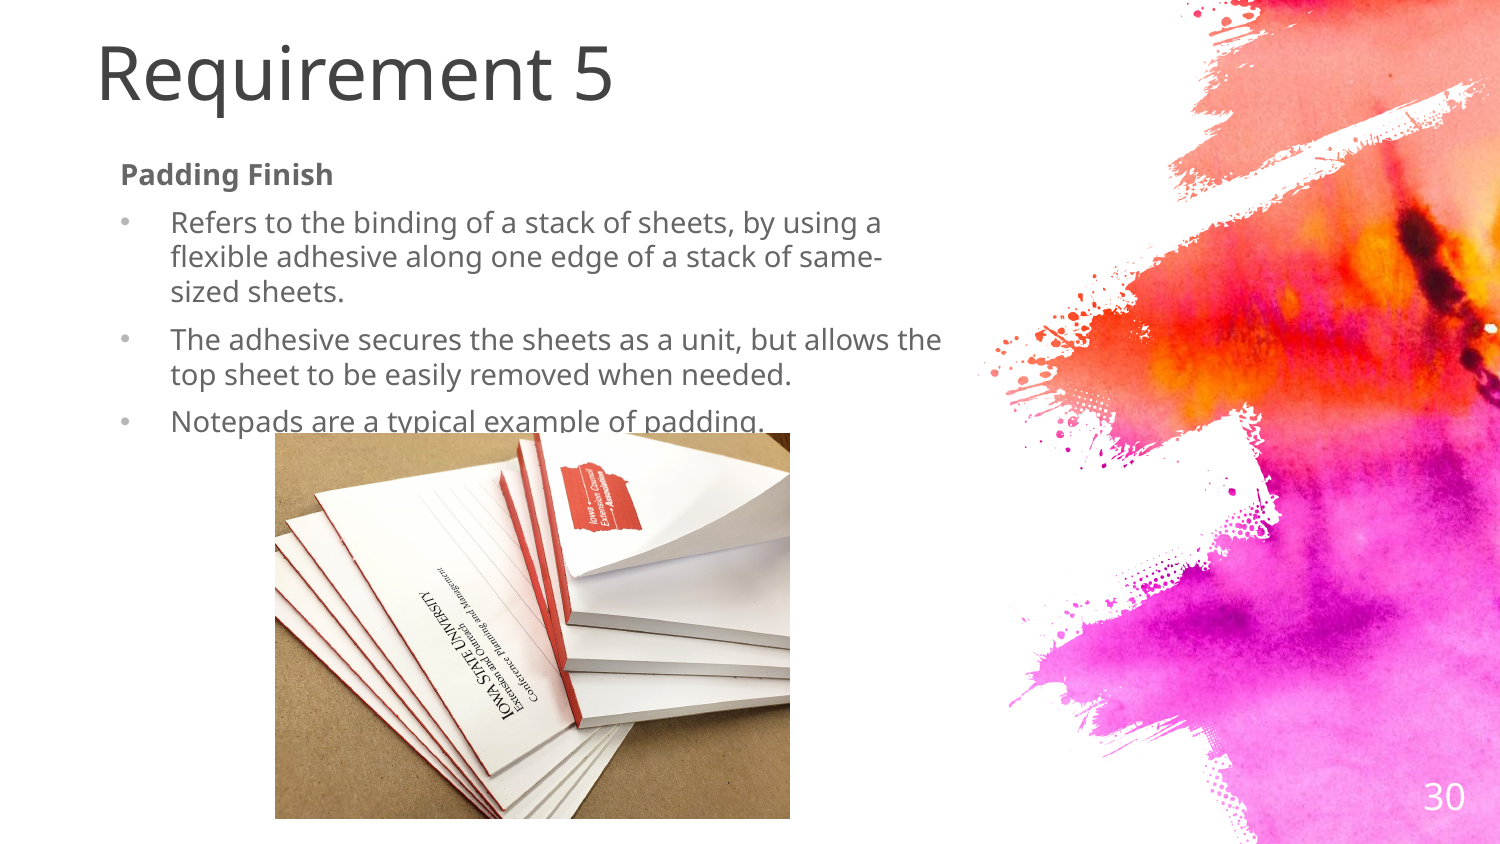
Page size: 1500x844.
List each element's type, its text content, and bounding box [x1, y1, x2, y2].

slide_number 30 [1391, 766, 1482, 832]
title Requirement 5 [80, 27, 985, 131]
picture [0, 0, 1500, 844]
list Padding Finish Refers to the binding of a stack of sheets, by using a flexible adhesive along one edge of a stack of same-sized sheets. The adhesive secures the sheets as a unit, but allows the top sheet to be easily removed when needed. Notepads are a typical example of padding. [80, 141, 964, 808]
